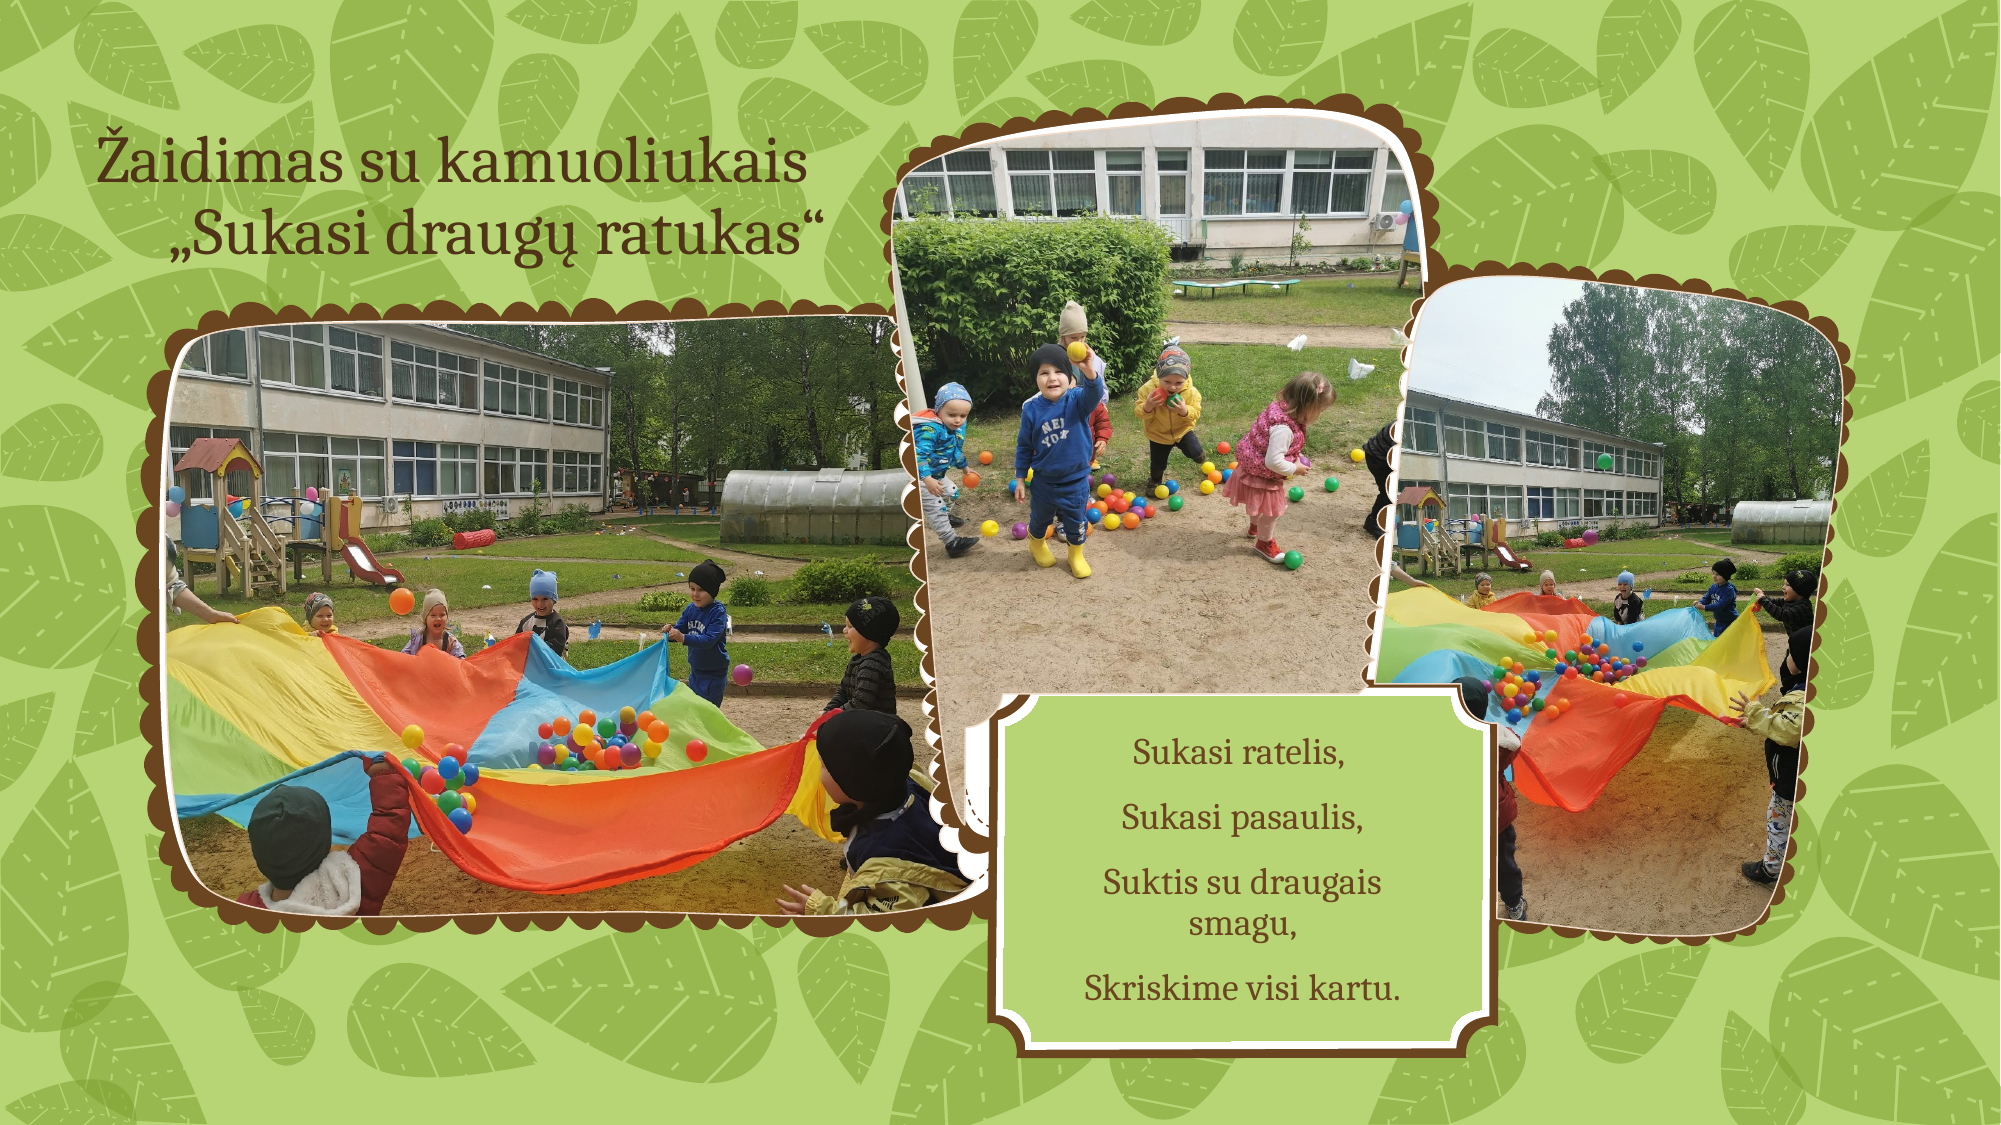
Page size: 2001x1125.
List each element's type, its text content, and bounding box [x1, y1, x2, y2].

picture [164, 115, 1843, 936]
title Žaidimas su kamuoliukais „Sukasi draugų ratukas“ [81, 100, 862, 277]
list Sukasi ratelis, Sukasi pasaulis, Suktis su draugais smagu, Skriskime visi kartu. [1030, 825, 1456, 1018]
